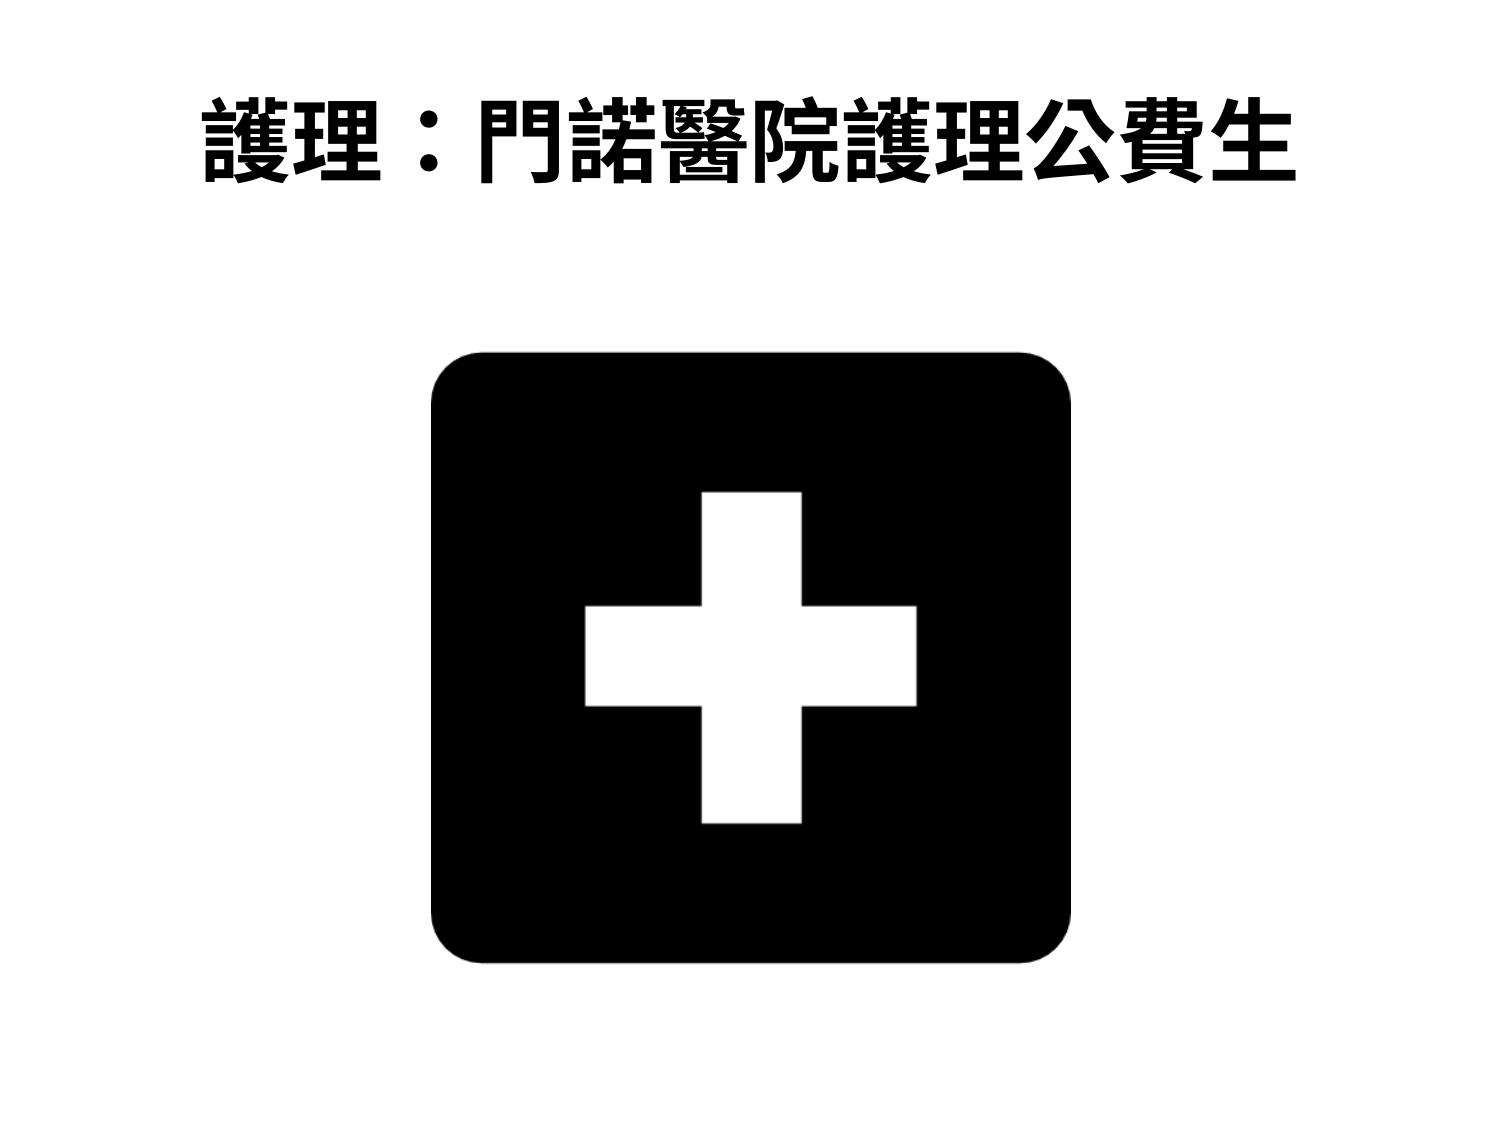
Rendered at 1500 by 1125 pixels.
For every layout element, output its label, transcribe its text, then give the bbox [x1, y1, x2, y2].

title 護理：門諾醫院護理公費生 [75, 45, 1425, 233]
picture [430, 337, 1071, 978]
